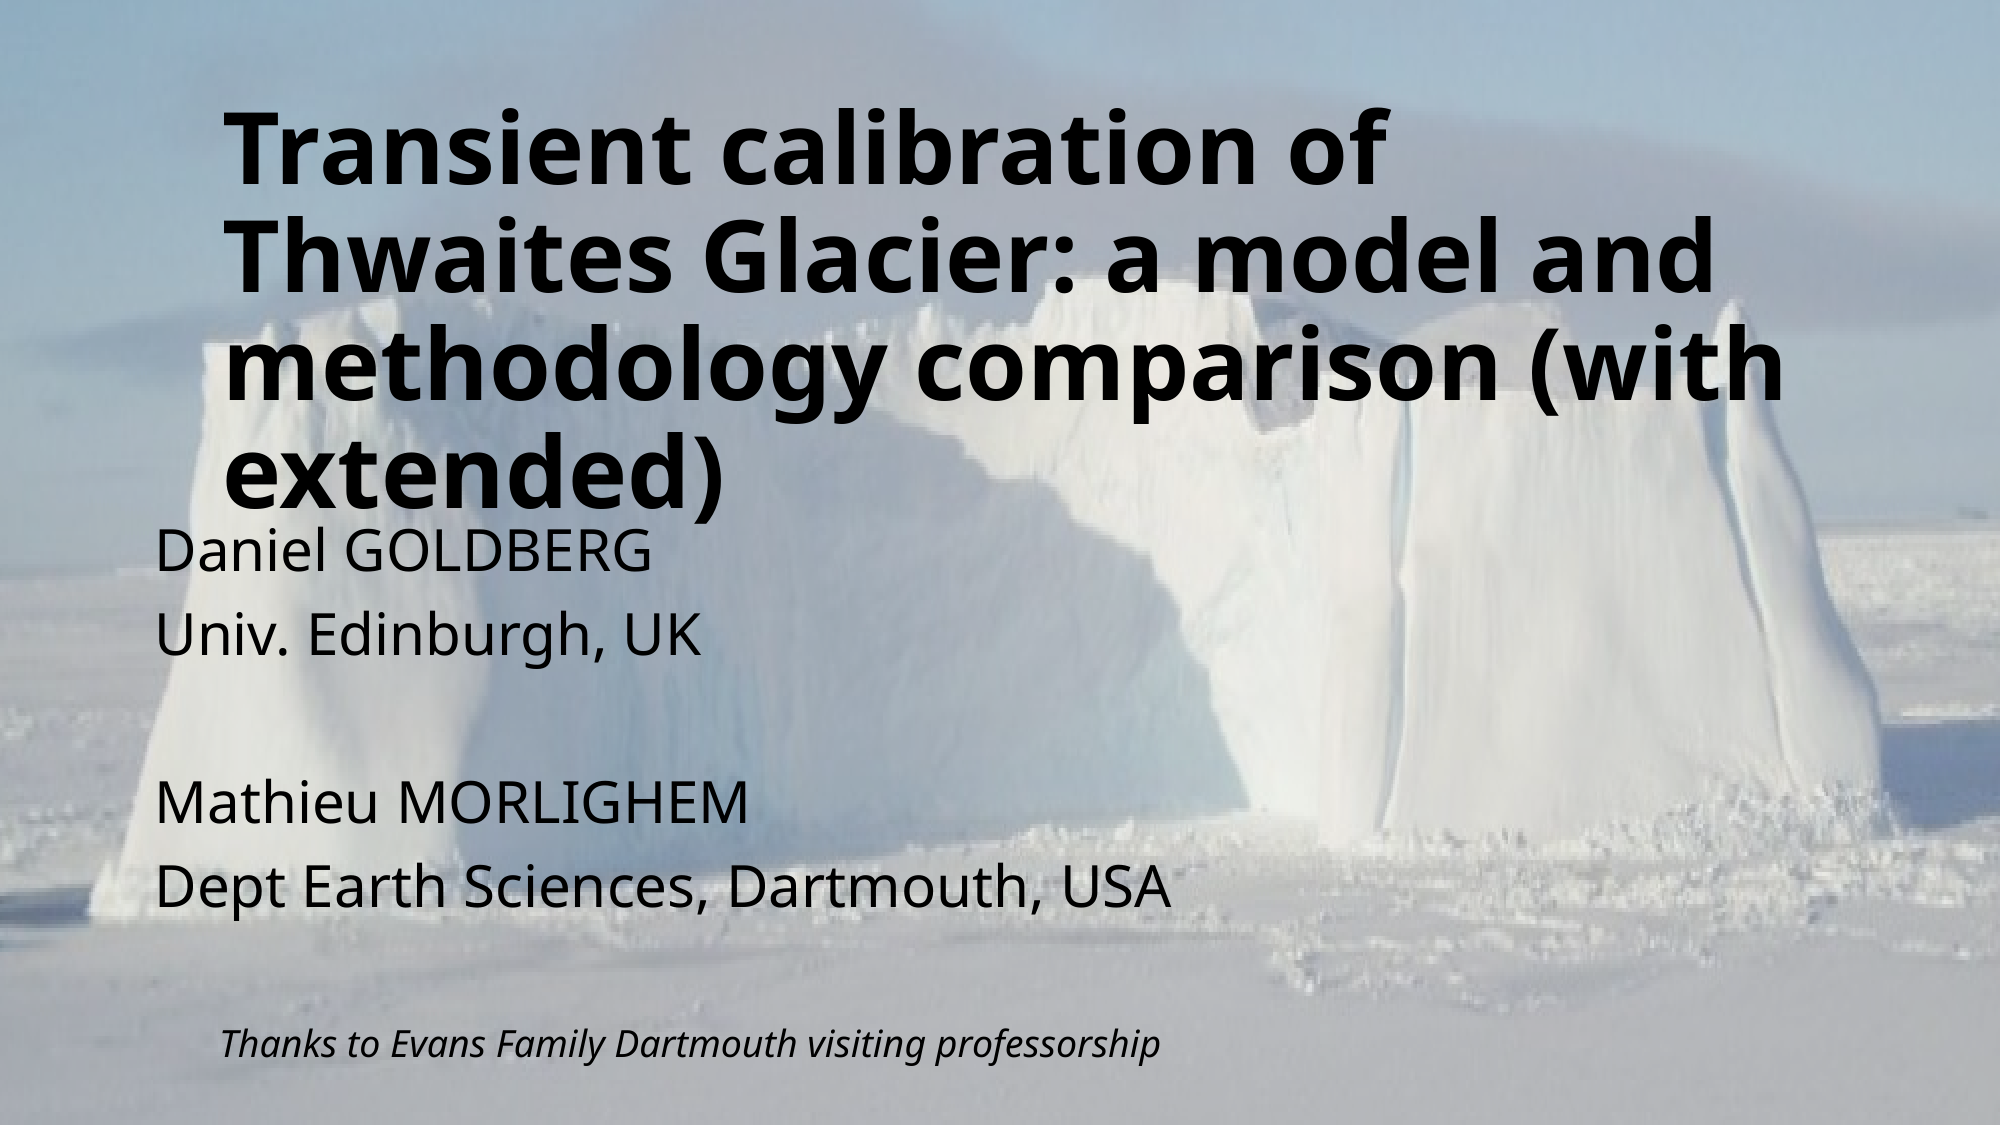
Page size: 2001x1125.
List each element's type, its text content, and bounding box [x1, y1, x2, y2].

text_box Daniel Goldberg Univ. Edinburgh, UK Mathieu Morlighem Dept Earth Sciences, Dartmouth, USA [154, 521, 1173, 920]
text_box Transient calibration of Thwaites Glacier: a model and methodology comparison (with extended) [207, 99, 1833, 629]
text_box Thanks to Evans Family Dartmouth visiting professorship [204, 1013, 1178, 1073]
